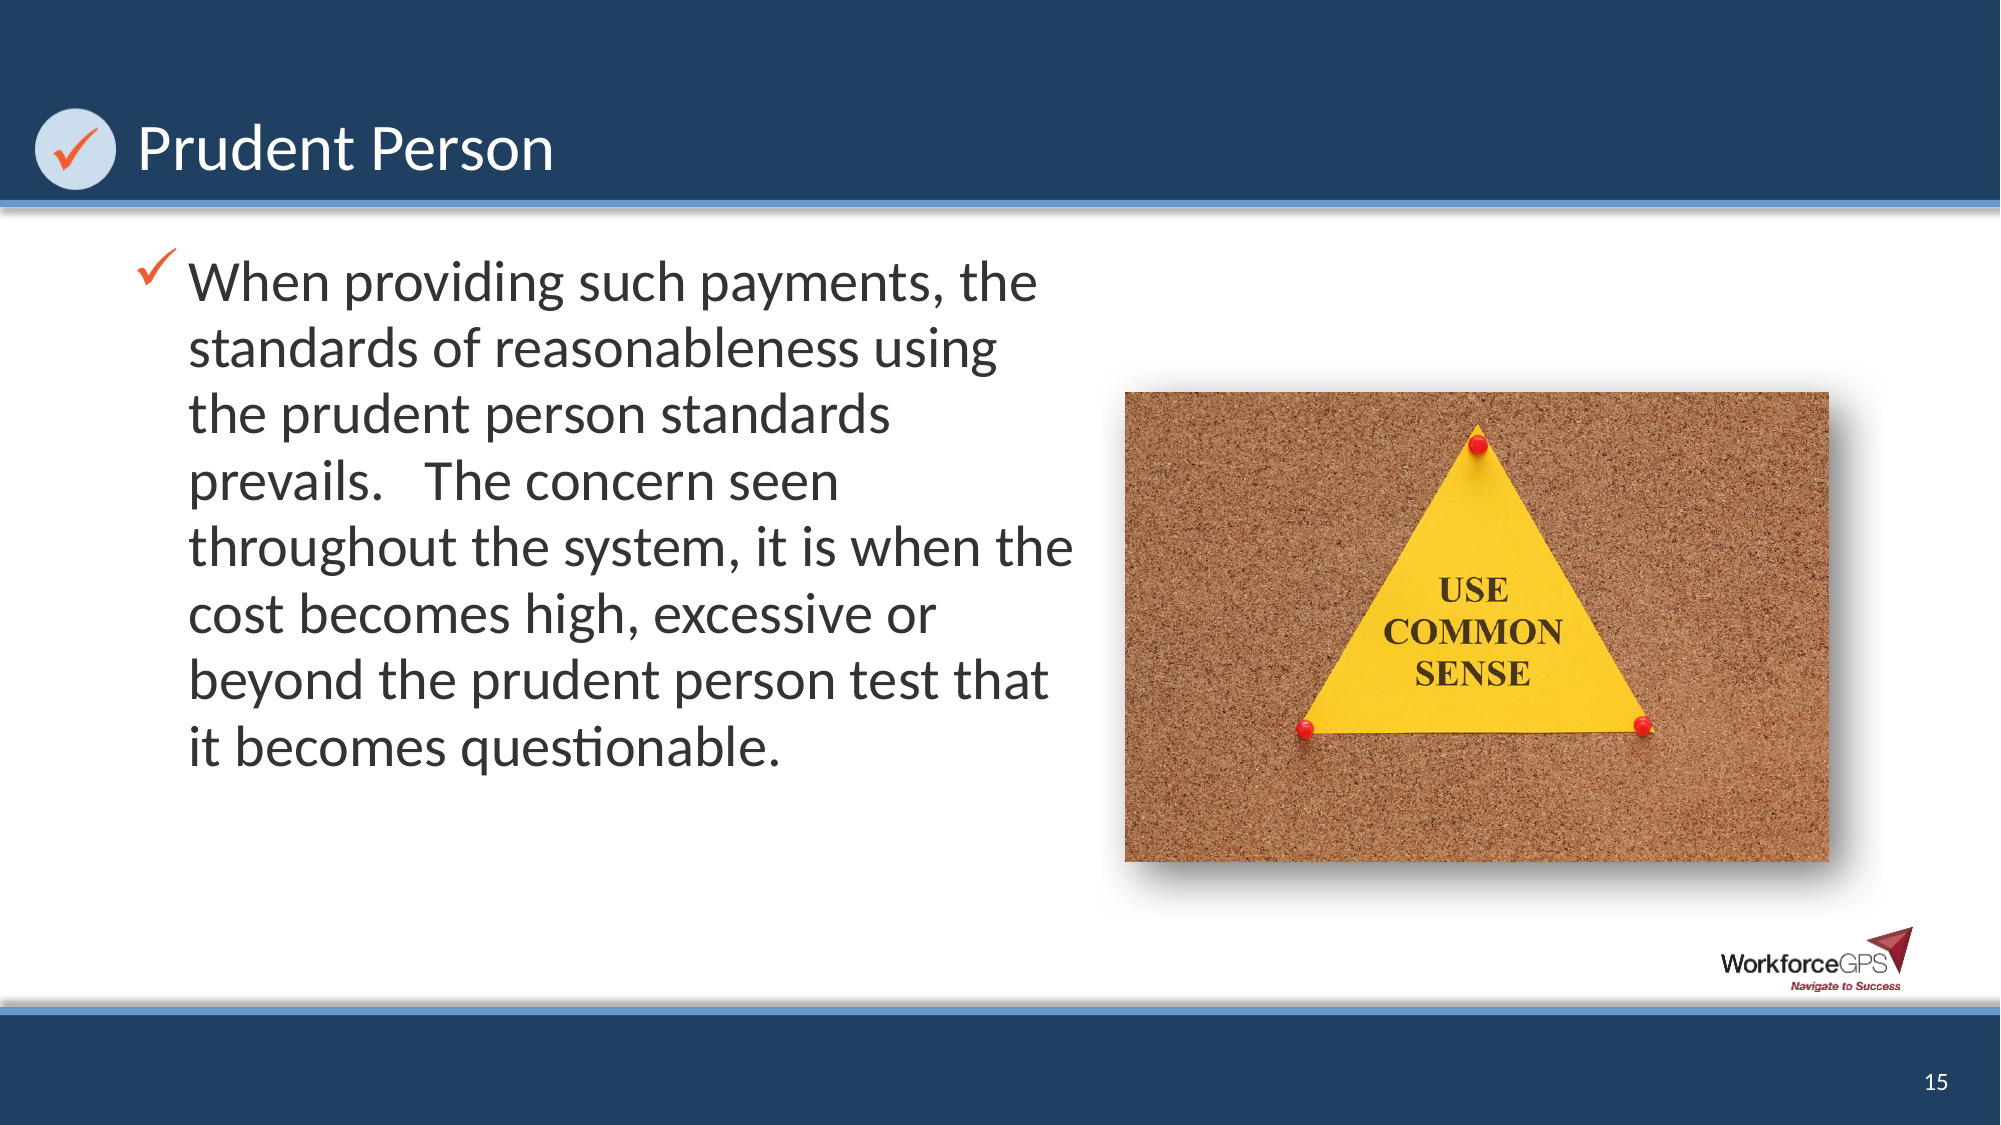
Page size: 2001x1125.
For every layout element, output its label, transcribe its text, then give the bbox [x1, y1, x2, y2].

picture [0, 926, 2000, 1125]
picture [0, 0, 2000, 222]
list When providing such payments, the standards of reasonableness using the prudent person standards prevails. The concern seen throughout the system, it is when the cost becomes high, excessive or beyond the prudent person test that it becomes questionable. [117, 240, 1092, 1014]
slide_number 15 [1514, 1050, 1965, 1111]
picture [1125, 392, 1829, 862]
title Prudent Person [122, 11, 1987, 193]
